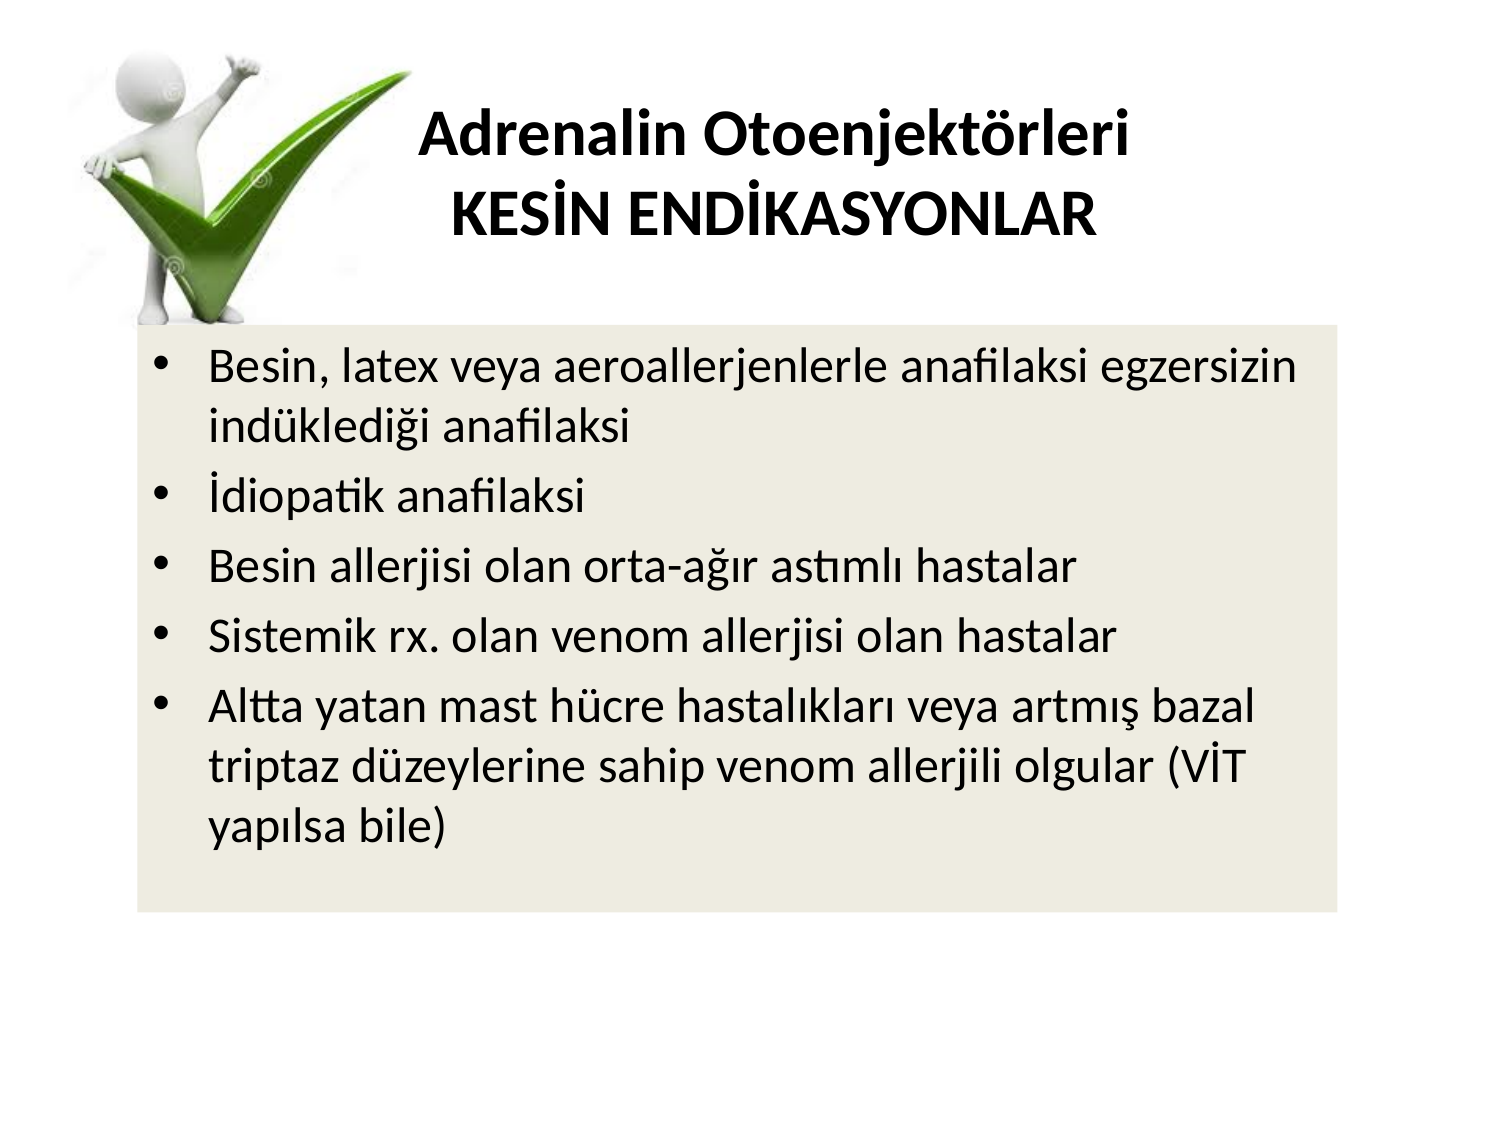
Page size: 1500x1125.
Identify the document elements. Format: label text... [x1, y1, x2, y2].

title Adrenalin Otoenjektörleri KESİN ENDİKASYONLAR [428, 75, 1450, 263]
list Besin, latex veya aeroallerjenlerle anafilaksi egzersizin indüklediği anafilaksi İdiopatik anafilaksi Besin allerjisi olan orta-ağır astımlı hastalar Sistemik rx. olan venom allerjisi olan hastalar Altta yatan mast hücre hastalıkları veya artmış bazal triptaz düzeylerine sahip venom allerjili olgular (VİT yapılsa bile) [137, 324, 1338, 913]
picture [45, 43, 423, 334]
